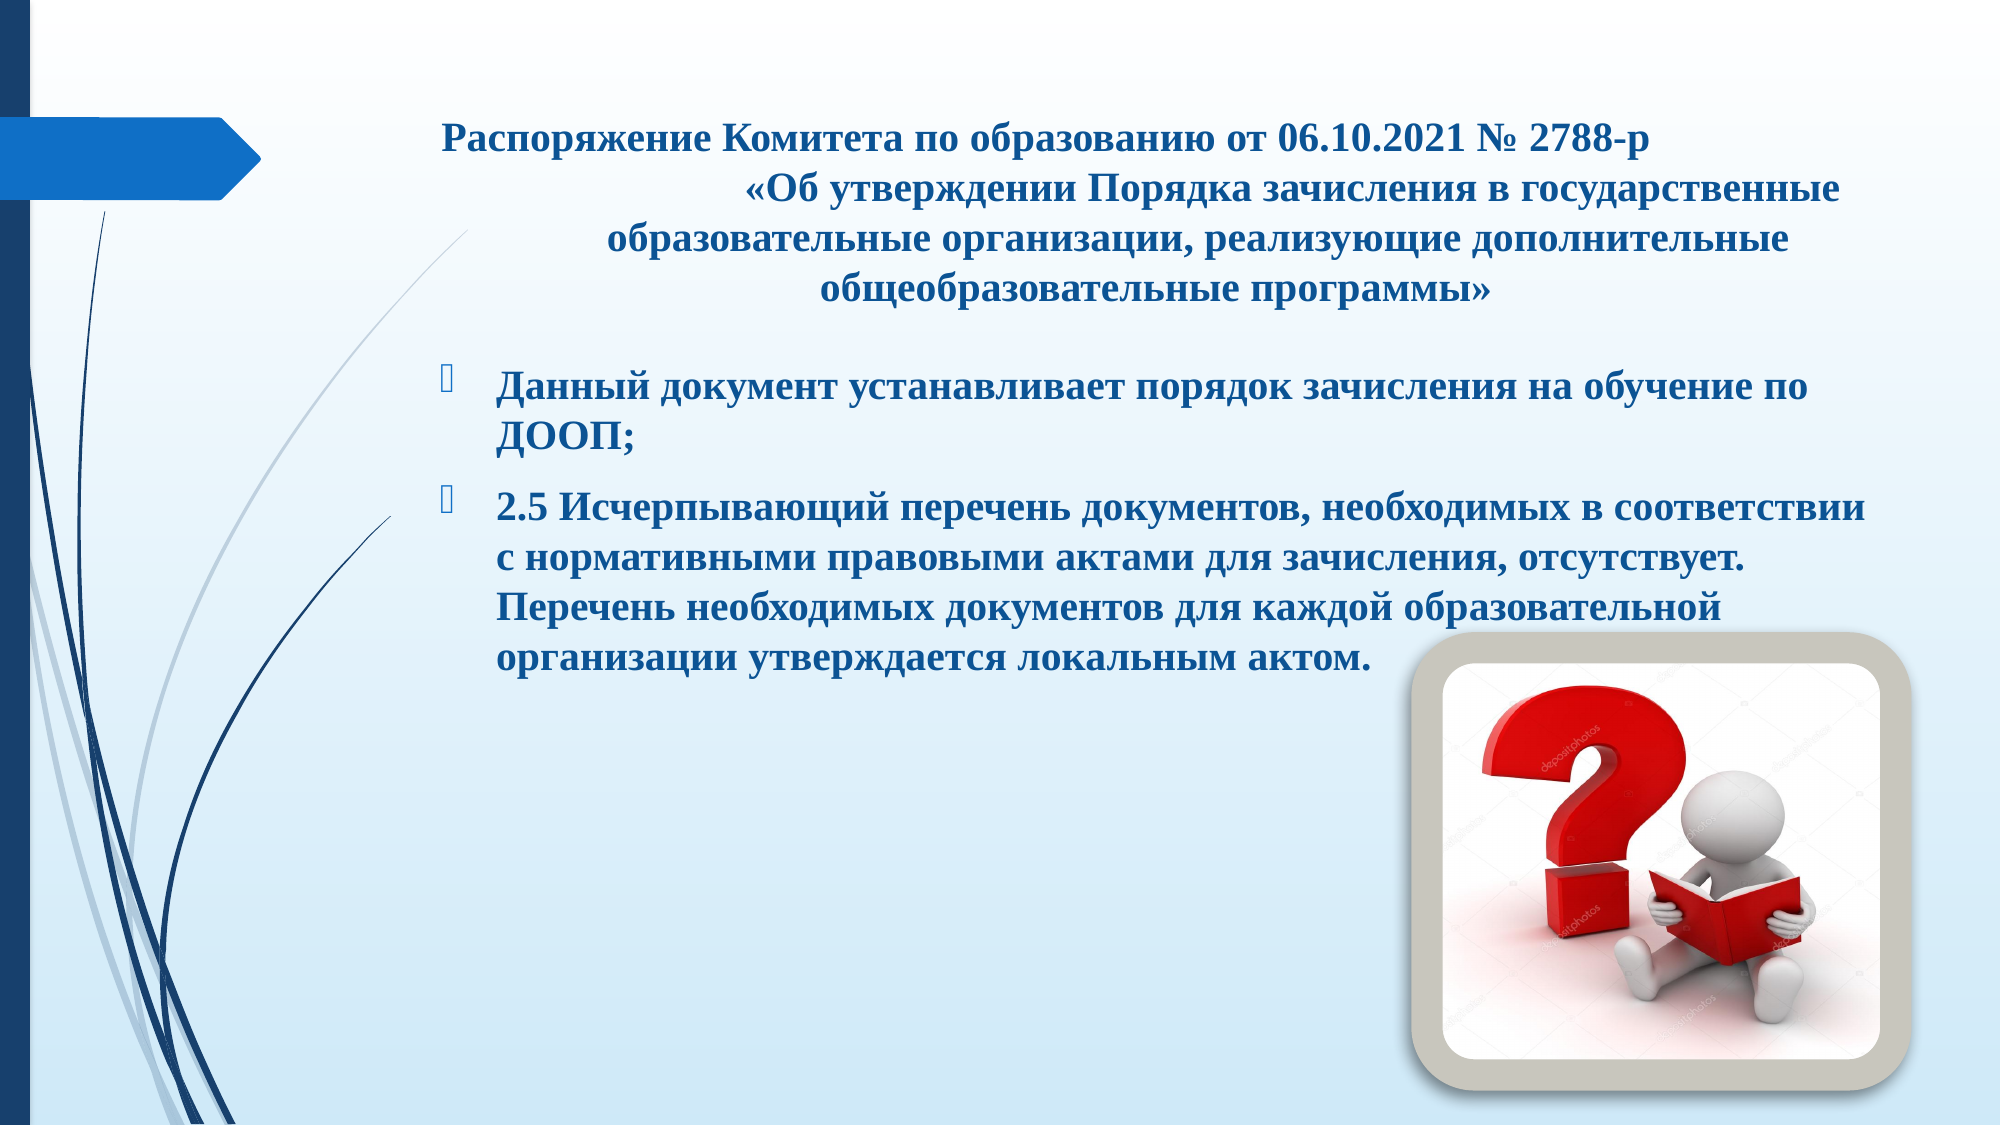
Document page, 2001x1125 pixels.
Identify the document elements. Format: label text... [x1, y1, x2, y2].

picture [1426, 647, 1896, 1076]
title Распоряжение Комитета по образованию от 06.10.2021 № 2788-р «Об утверждении Порядка зачисления в государственные образовательные организации, реализующие дополнительные общеобразовательные программы» [425, 102, 1888, 313]
list Данный документ устанавливает порядок зачисления на обучение по ДООП; 2.5 Исчерпывающий перечень документов, необходимых в соответствии с нормативными правовыми актами для зачисления, отсутствует. Перечень необходимых документов для каждой образовательной организации утверждается локальным актом. [424, 350, 1888, 970]
